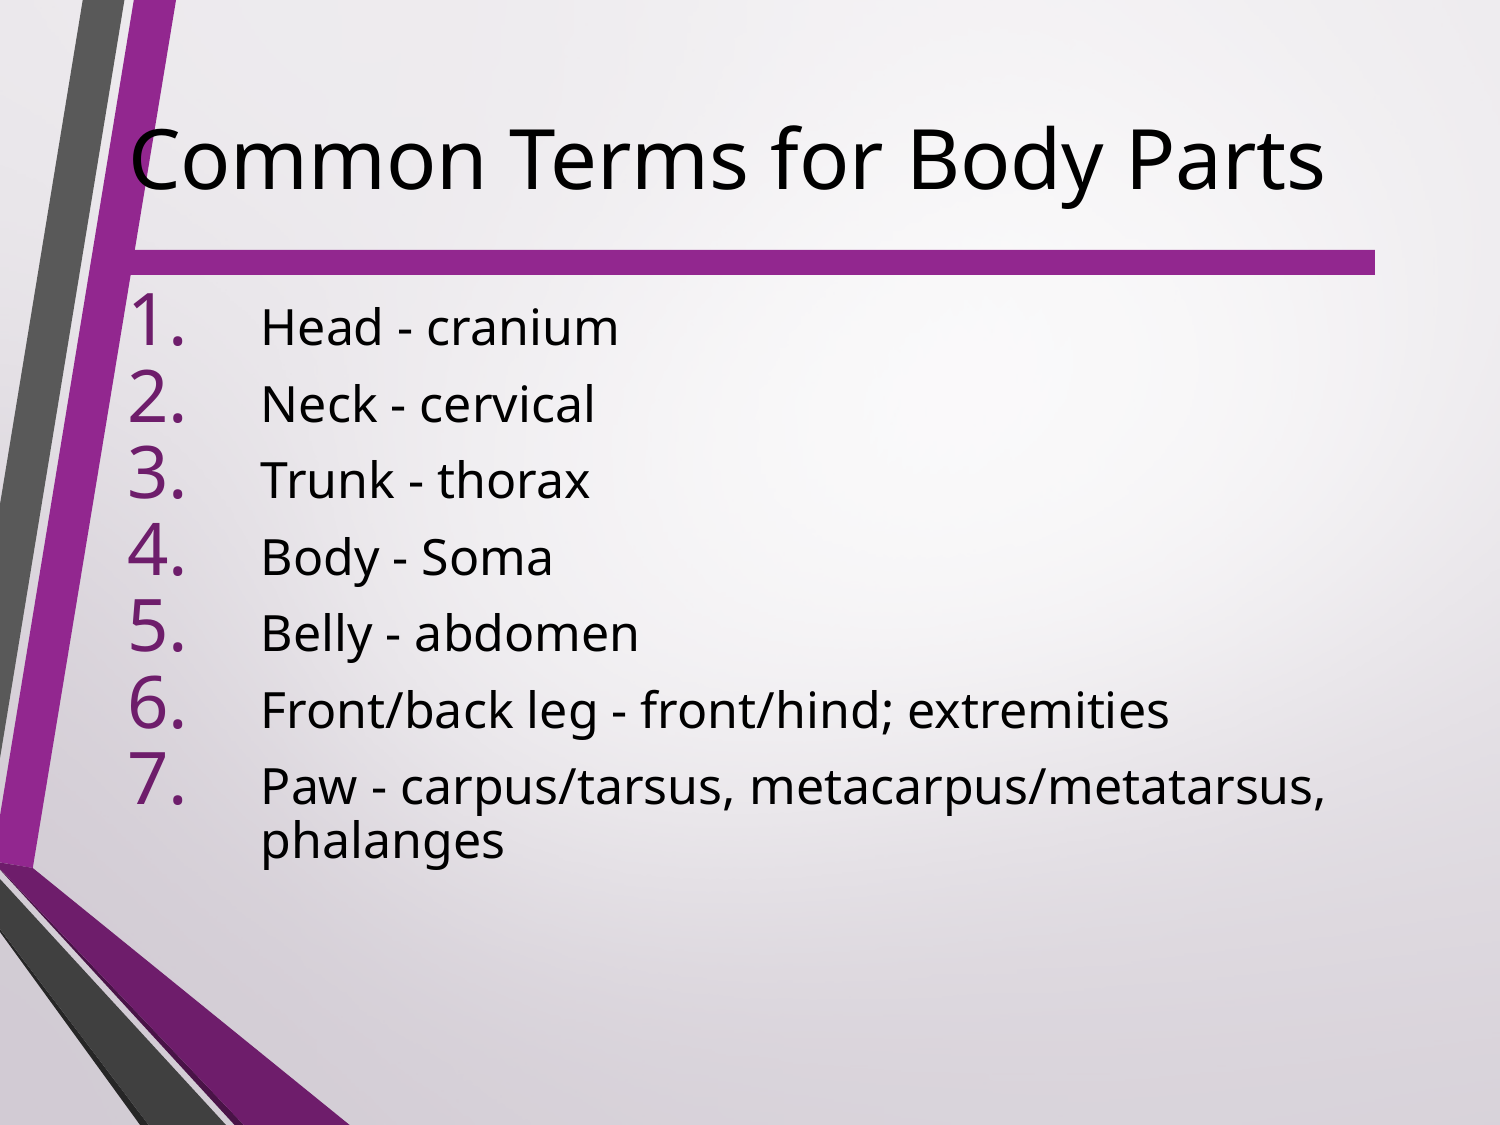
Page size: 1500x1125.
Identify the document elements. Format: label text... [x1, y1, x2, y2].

text_box [112, 249, 1375, 275]
list Head - cranium Neck - cervical Trunk - thorax Body - Soma Belly - abdomen Front/back leg - front/hind; extremities Paw - carpus/tarsus, metacarpus/metatarsus, phalanges [112, 324, 1463, 1000]
title Common Terms for Body Parts [24, 62, 1475, 250]
